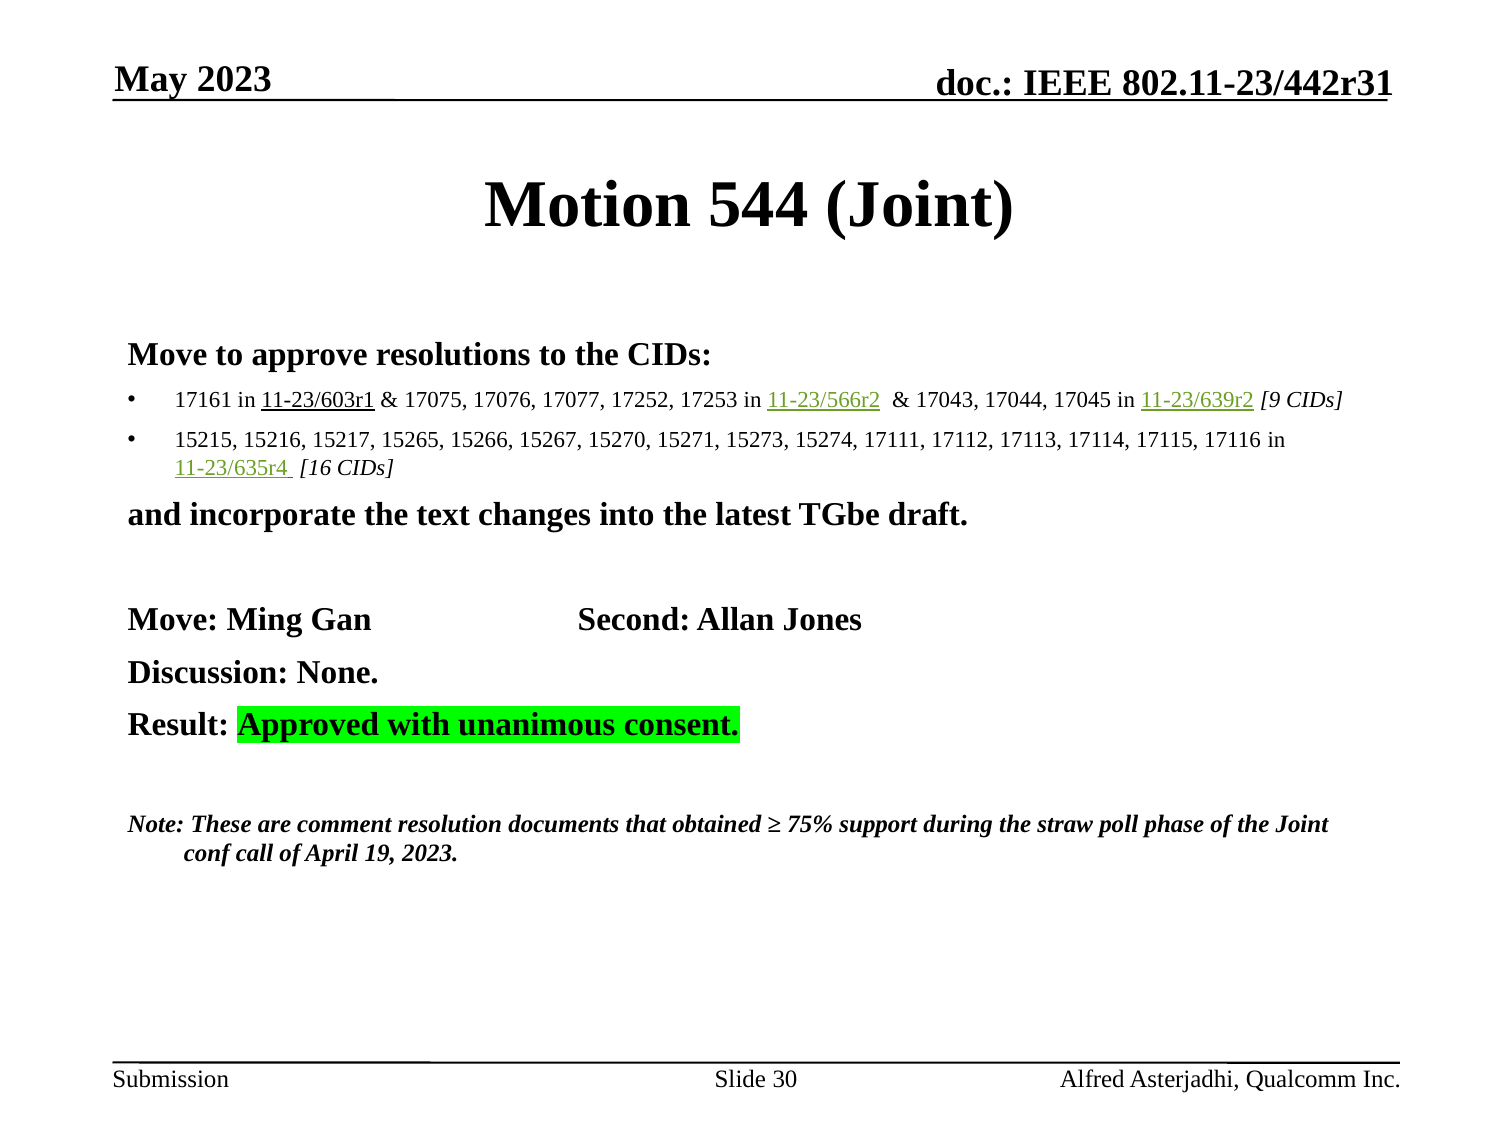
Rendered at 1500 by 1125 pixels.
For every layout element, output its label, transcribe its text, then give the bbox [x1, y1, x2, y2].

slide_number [114, 54, 423, 100]
title Motion 544 (Joint) [112, 112, 1388, 288]
footer Alfred Asterjadhi, Qualcomm Inc. [878, 1061, 1402, 1093]
slide_number Slide 30 [712, 1061, 800, 1123]
list Move to approve resolutions to the CIDs: 17161 in 11-23/603r1 & 17075, 17076, 17077, 17252, 17253 in 11-23/566r2 & 17043, 17044, 17045 in 11-23/639r2 [9 CIDs] 15215, 15216, 15217, 15265, 15266, 15267, 15270, 15271, 15273, 15274, 17111, 17112, 17113, 17114, 17115, 17116 in 11-23/635r4 [16 CIDs] and incorporate the text changes into the latest TGbe draft. Move: Ming Gan Second: Allan Jones Discussion: None. Result: Approved with unanimous consent. Note: These are comment resolution documents that obtained ≥ 75% support during the straw poll phase of the Joint conf call of April 19, 2023. [112, 324, 1388, 1063]
